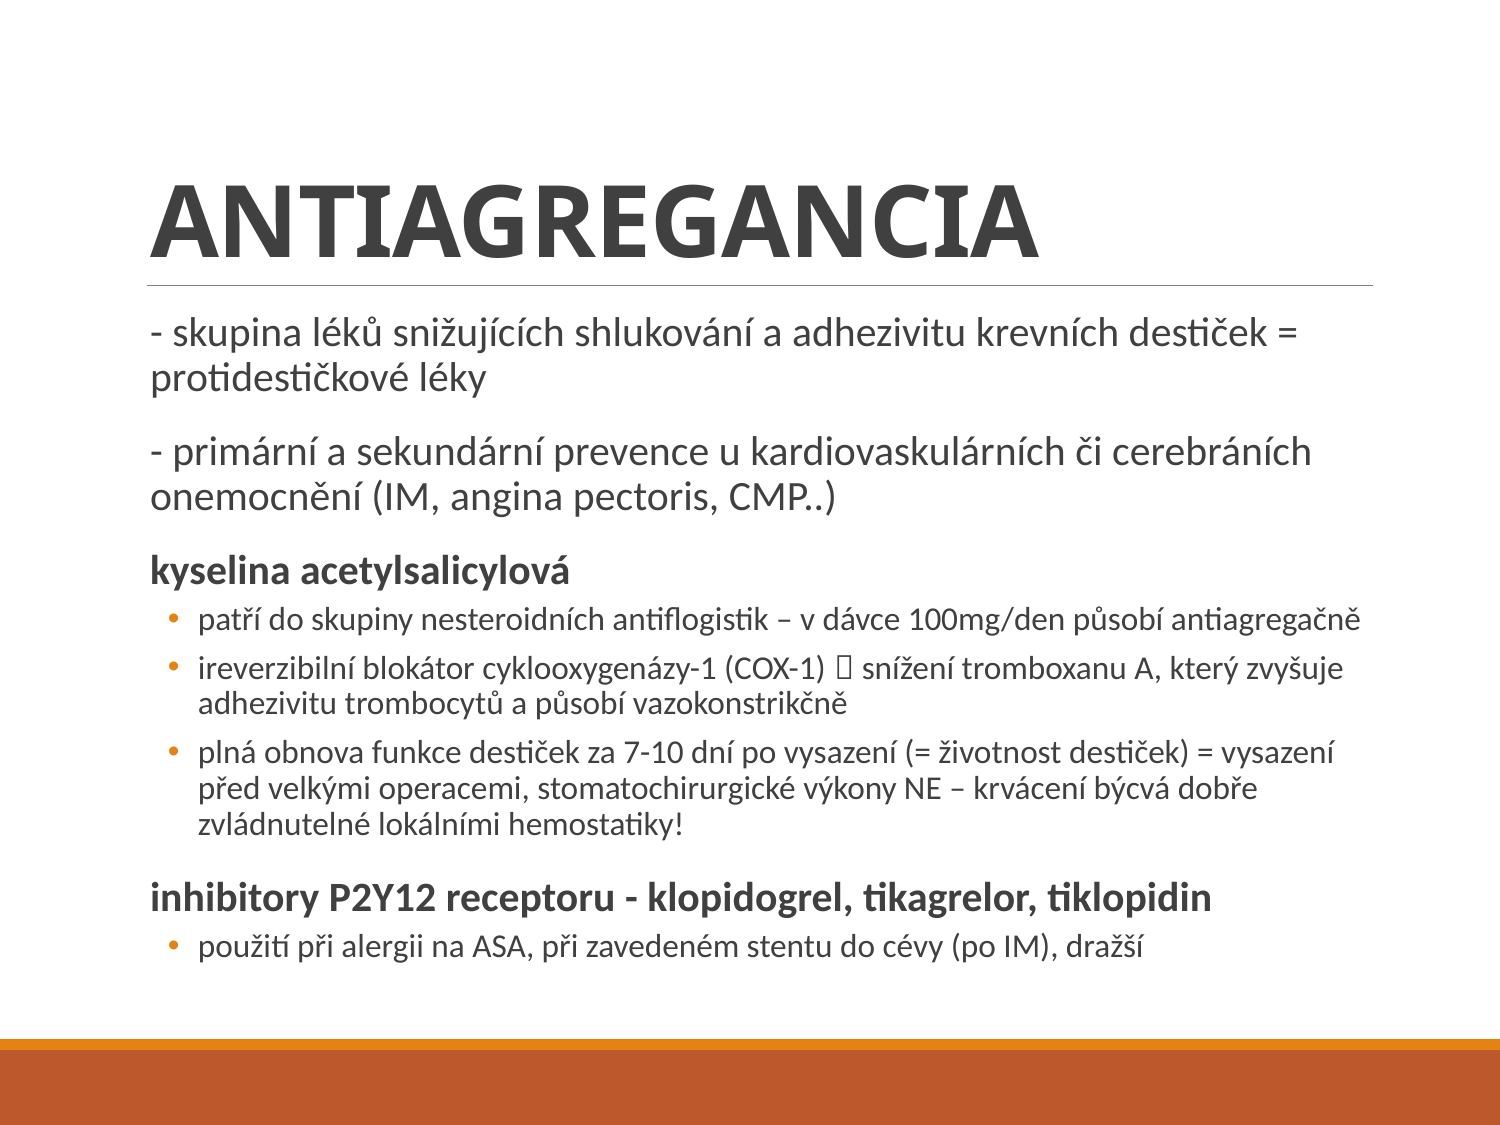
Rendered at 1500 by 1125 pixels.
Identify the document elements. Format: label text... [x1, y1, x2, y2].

list - skupina léků snižujících shlukování a adhezivitu krevních destiček = protidestičkové léky - primární a sekundární prevence u kardiovaskulárních či cerebráních onemocnění (IM, angina pectoris, CMP..) kyselina acetylsalicylová patří do skupiny nesteroidních antiflogistik – v dávce 100mg/den působí antiagregačně ireverzibilní blokátor cyklooxygenázy-1 (COX-1)  snížení tromboxanu A, který zvyšuje adhezivitu trombocytů a působí vazokonstrikčně plná obnova funkce destiček za 7-10 dní po vysazení (= životnost destiček) = vysazení před velkými operacemi, stomatochirurgické výkony NE – krvácení býcvá dobře zvládnutelné lokálními hemostatiky! inhibitory P2Y12 receptoru - klopidogrel, tikagrelor, tiklopidin použití při alergii na ASA, při zavedeném stentu do cévy (po IM), dražší [135, 302, 1373, 1078]
title ANTIAGREGANCIA [135, 47, 1373, 285]
